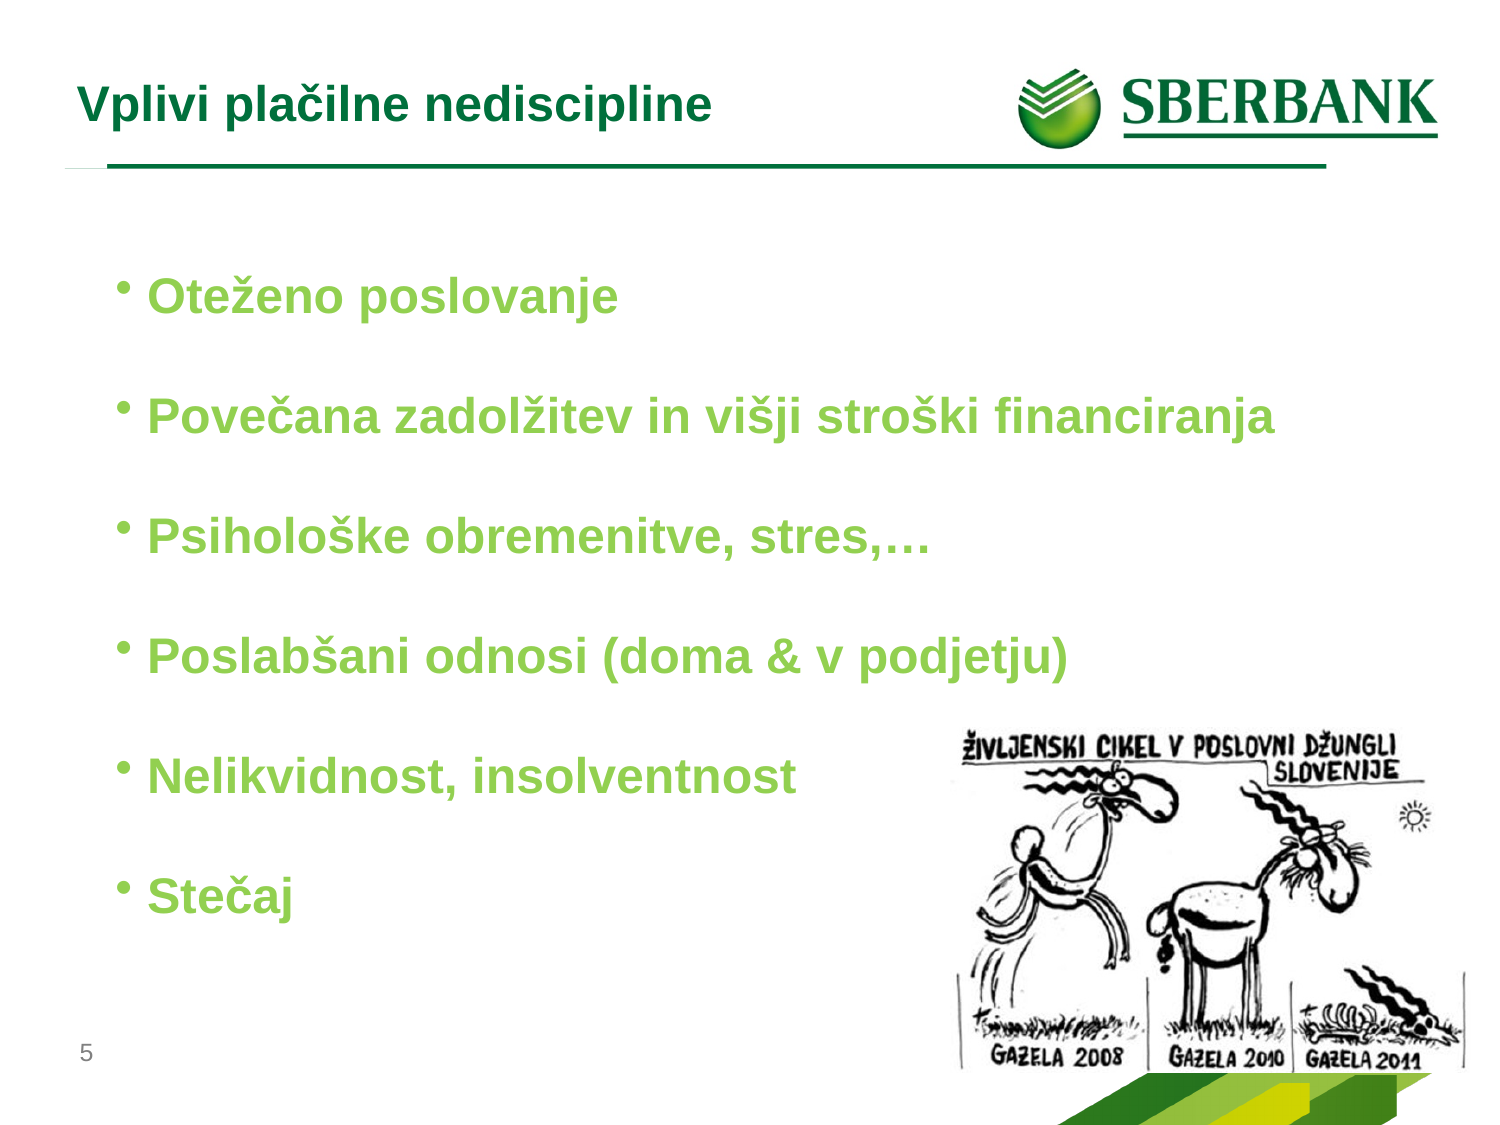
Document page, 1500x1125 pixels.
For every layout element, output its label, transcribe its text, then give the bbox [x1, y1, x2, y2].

slide_number 5 [64, 1032, 172, 1111]
picture [1014, 62, 1442, 152]
list Oteženo poslovanje Povečana zadolžitev in višji stroški financiranja Psihološke obremenitve, stres,… Poslabšani odnosi (doma & v podjetju) Nelikvidnost, insolventnost Stečaj [100, 196, 1500, 1071]
title Vplivi plačilne nediscipline [76, 77, 1316, 162]
picture [950, 727, 1477, 1125]
